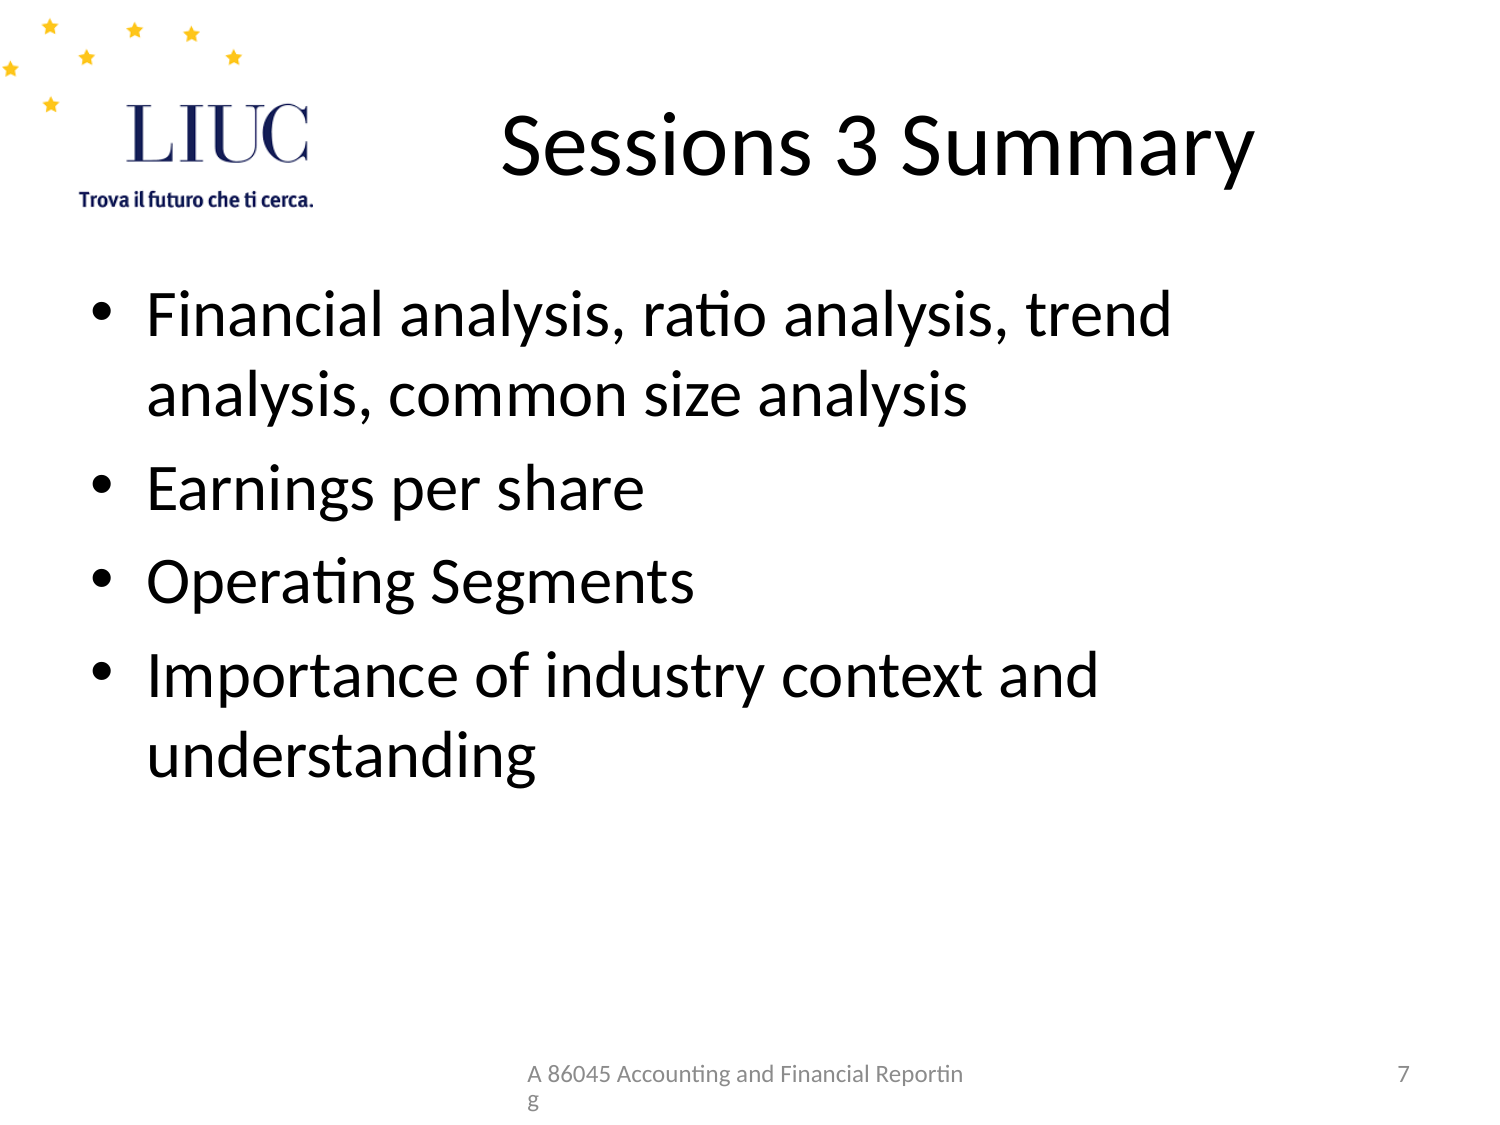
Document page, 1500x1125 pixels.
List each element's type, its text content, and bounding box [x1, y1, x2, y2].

list Financial analysis, ratio analysis, trend analysis, common size analysis Earnings per share Operating Segments Importance of industry context and understanding [75, 262, 1425, 1005]
picture [2, 1, 313, 208]
footer A 86045 Accounting and Financial Reporting [512, 1042, 988, 1103]
slide_number 7 [1074, 1042, 1425, 1103]
title Sessions 3 Summary [331, 45, 1425, 233]
